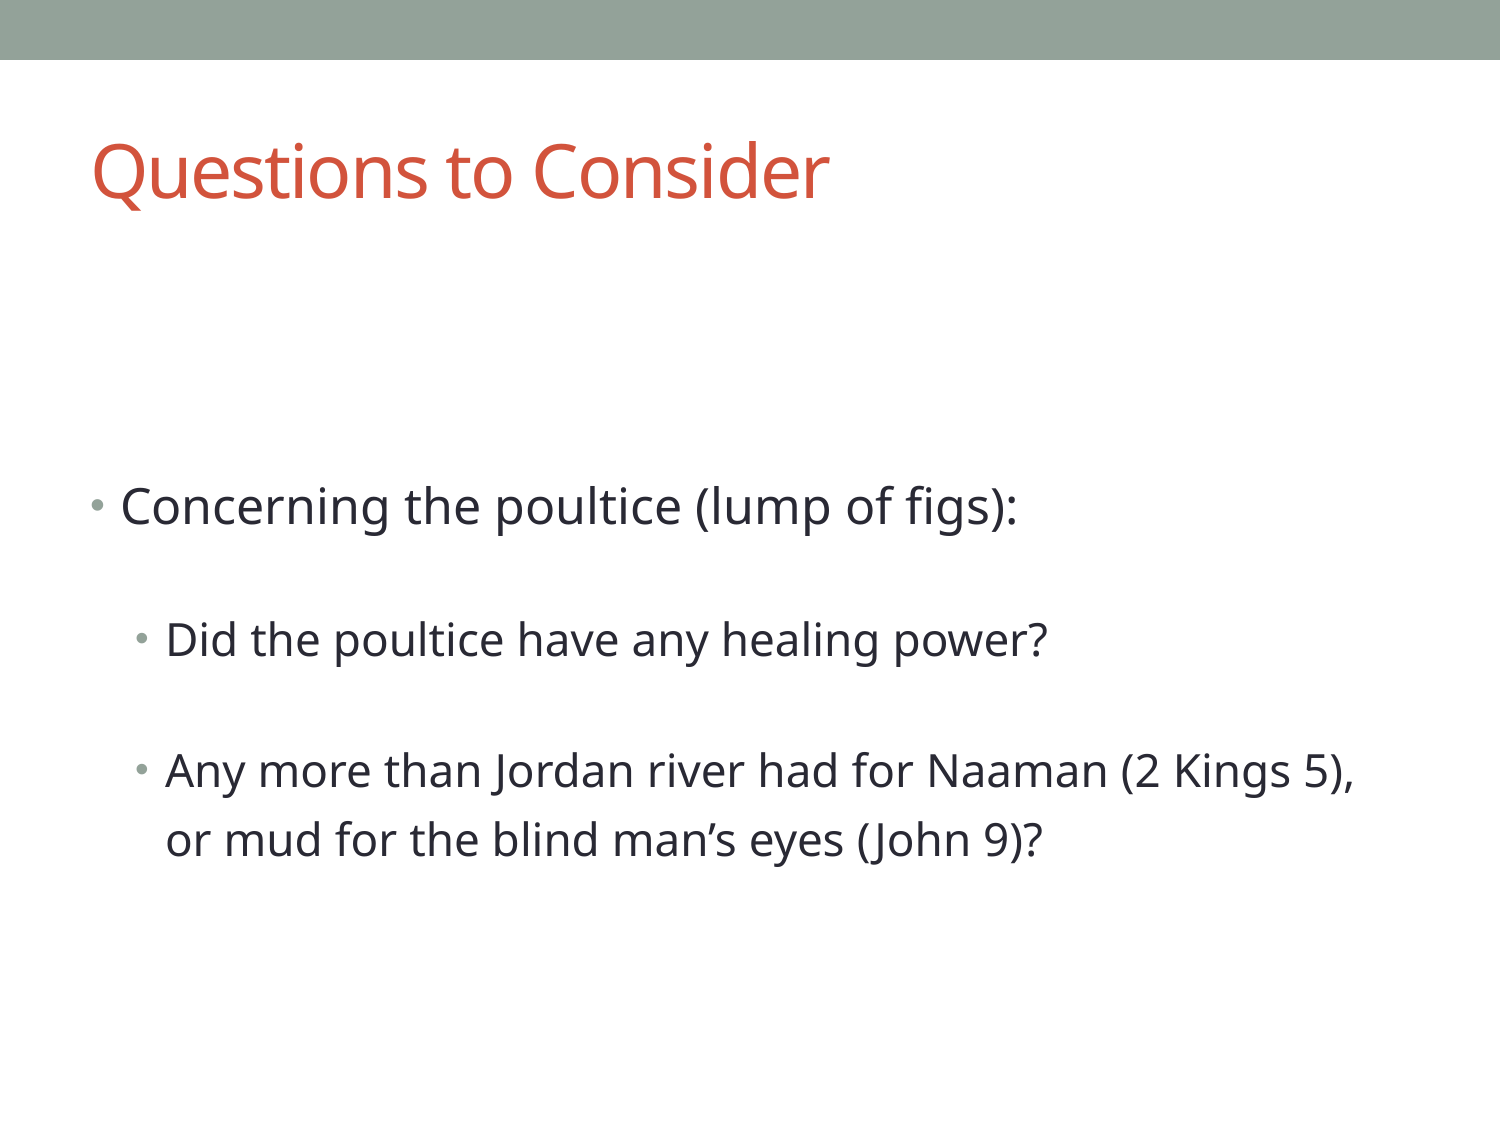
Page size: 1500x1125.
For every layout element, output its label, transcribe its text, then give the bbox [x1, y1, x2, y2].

title Questions to Consider [75, 87, 1425, 250]
list Concerning the poultice (lump of figs): Did the poultice have any healing power? Any more than Jordan river had for Naaman (2 Kings 5), or mud for the blind man’s eyes (John 9)? [75, 262, 1425, 1063]
